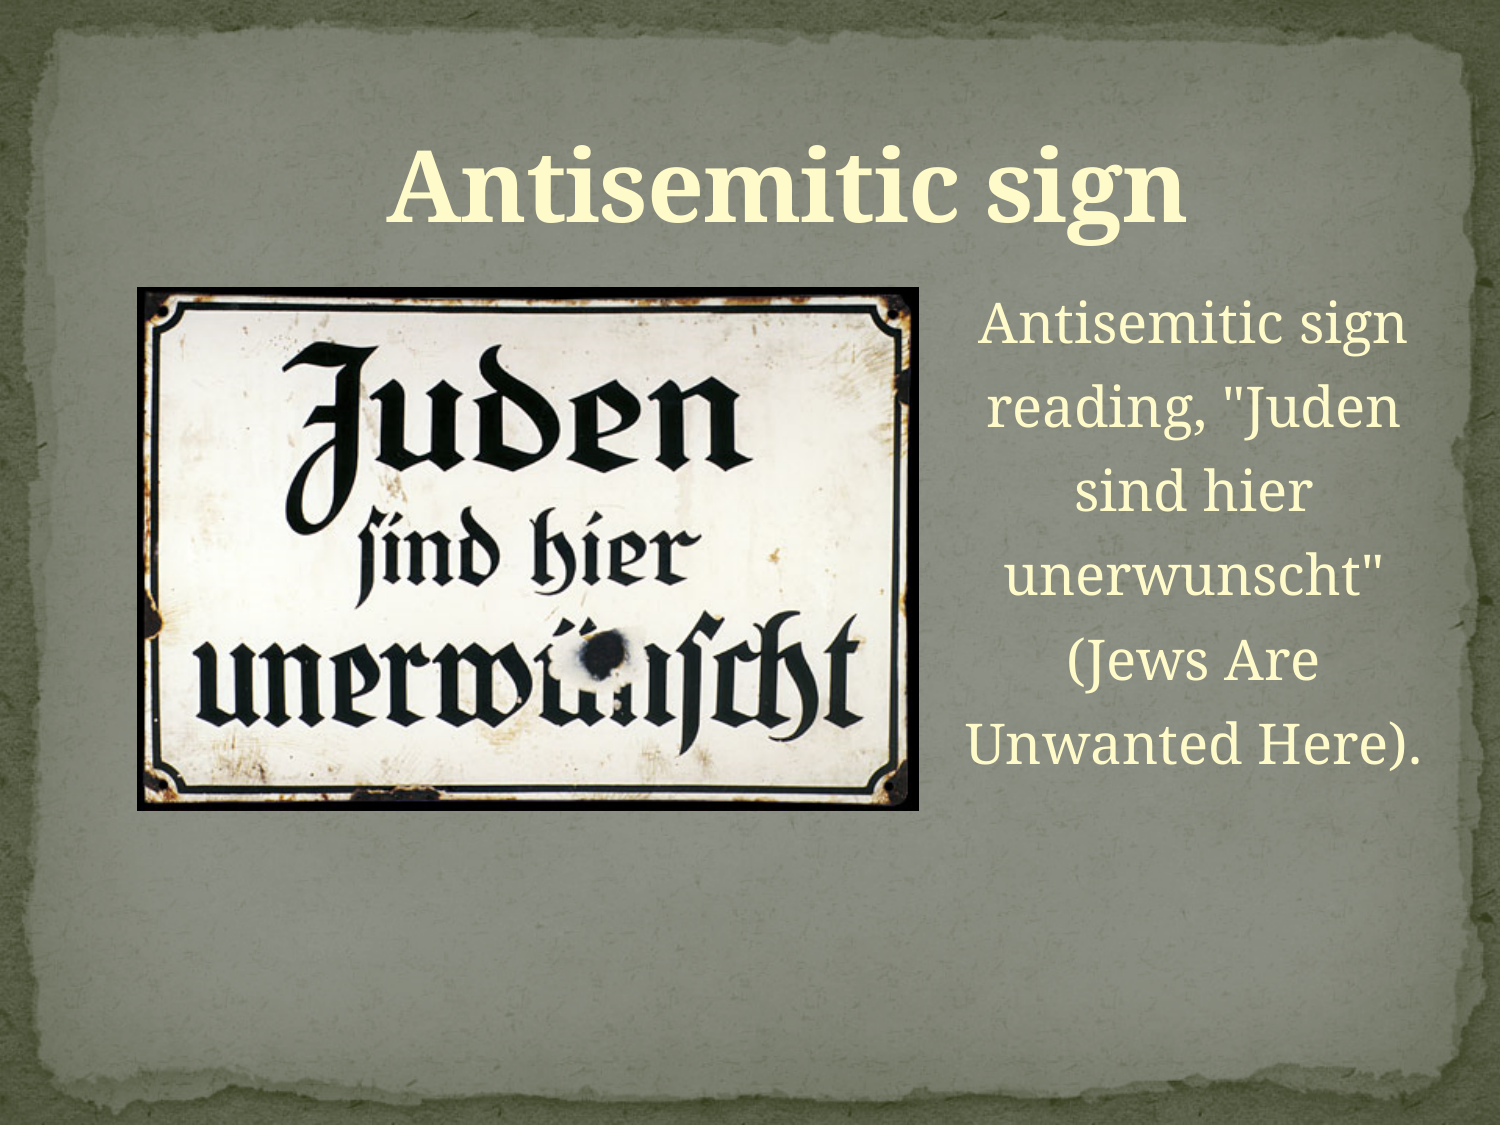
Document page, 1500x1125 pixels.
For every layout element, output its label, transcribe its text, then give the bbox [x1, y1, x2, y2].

title Antisemitic sign [137, 74, 1438, 250]
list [140, 290, 918, 810]
list Antisemitic sign reading, "Juden sind hier unerwunscht" (Jews Are Unwanted Here). [950, 262, 1438, 875]
